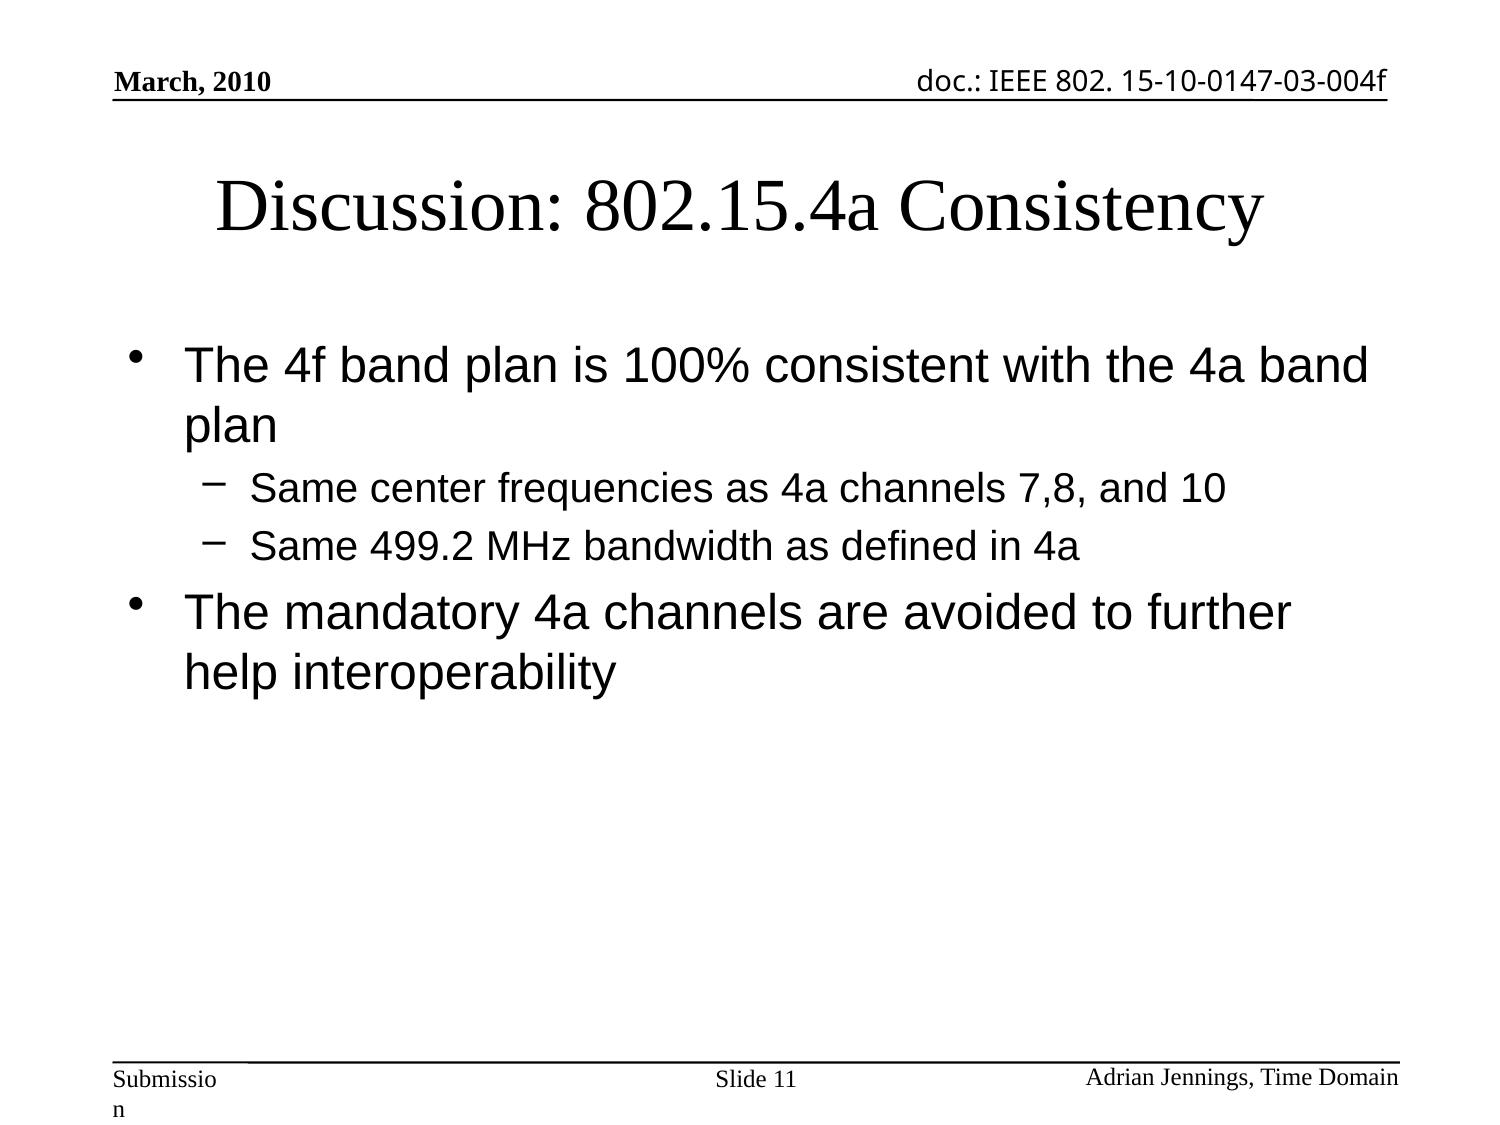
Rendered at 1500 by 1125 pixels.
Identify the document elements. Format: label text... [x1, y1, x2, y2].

slide_number Slide 11 [712, 1061, 800, 1093]
title Discussion: 802.15.4a Consistency [112, 112, 1388, 288]
list The 4f band plan is 100% consistent with the 4a band plan Same center frequencies as 4a channels 7,8, and 10 Same 499.2 MHz bandwidth as defined in 4a The mandatory 4a channels are avoided to further help interoperability [112, 324, 1388, 1001]
